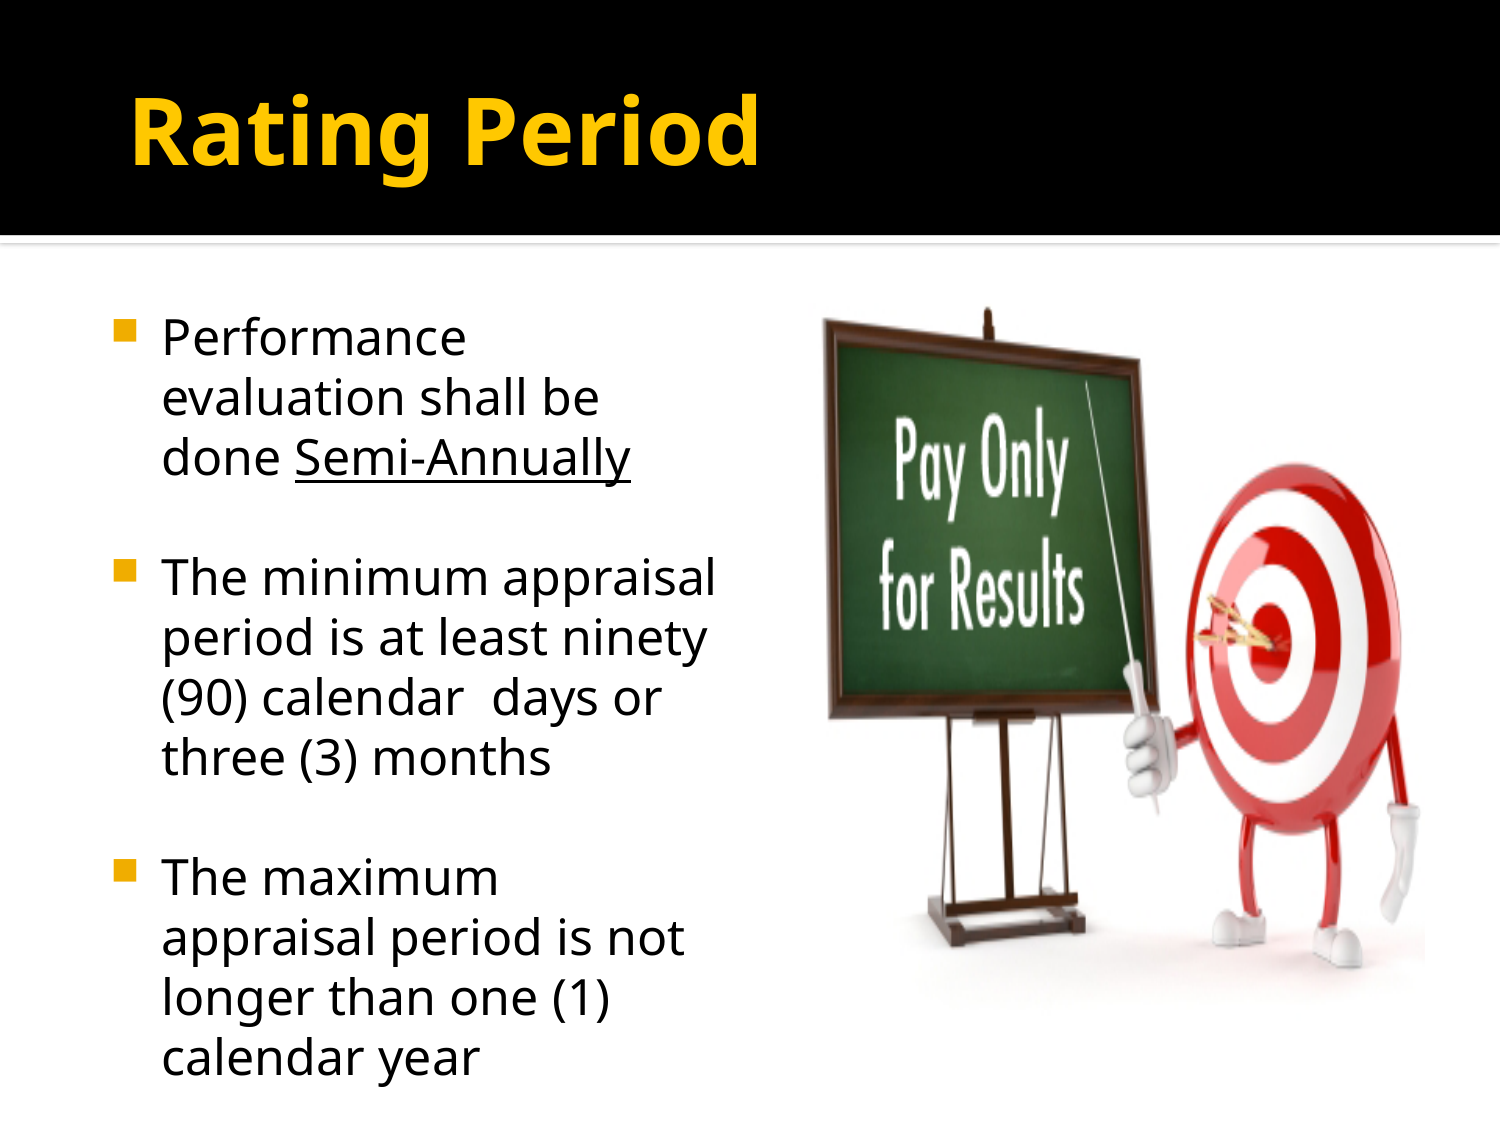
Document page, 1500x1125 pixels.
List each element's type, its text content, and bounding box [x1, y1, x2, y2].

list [799, 262, 1425, 1075]
title Rating Period [112, 24, 1425, 231]
list Performance evaluation shall be done Semi-Annually The minimum appraisal period is at least ninety (90) calendar days or three (3) months The maximum appraisal period is not longer than one (1) calendar year [75, 290, 738, 1050]
